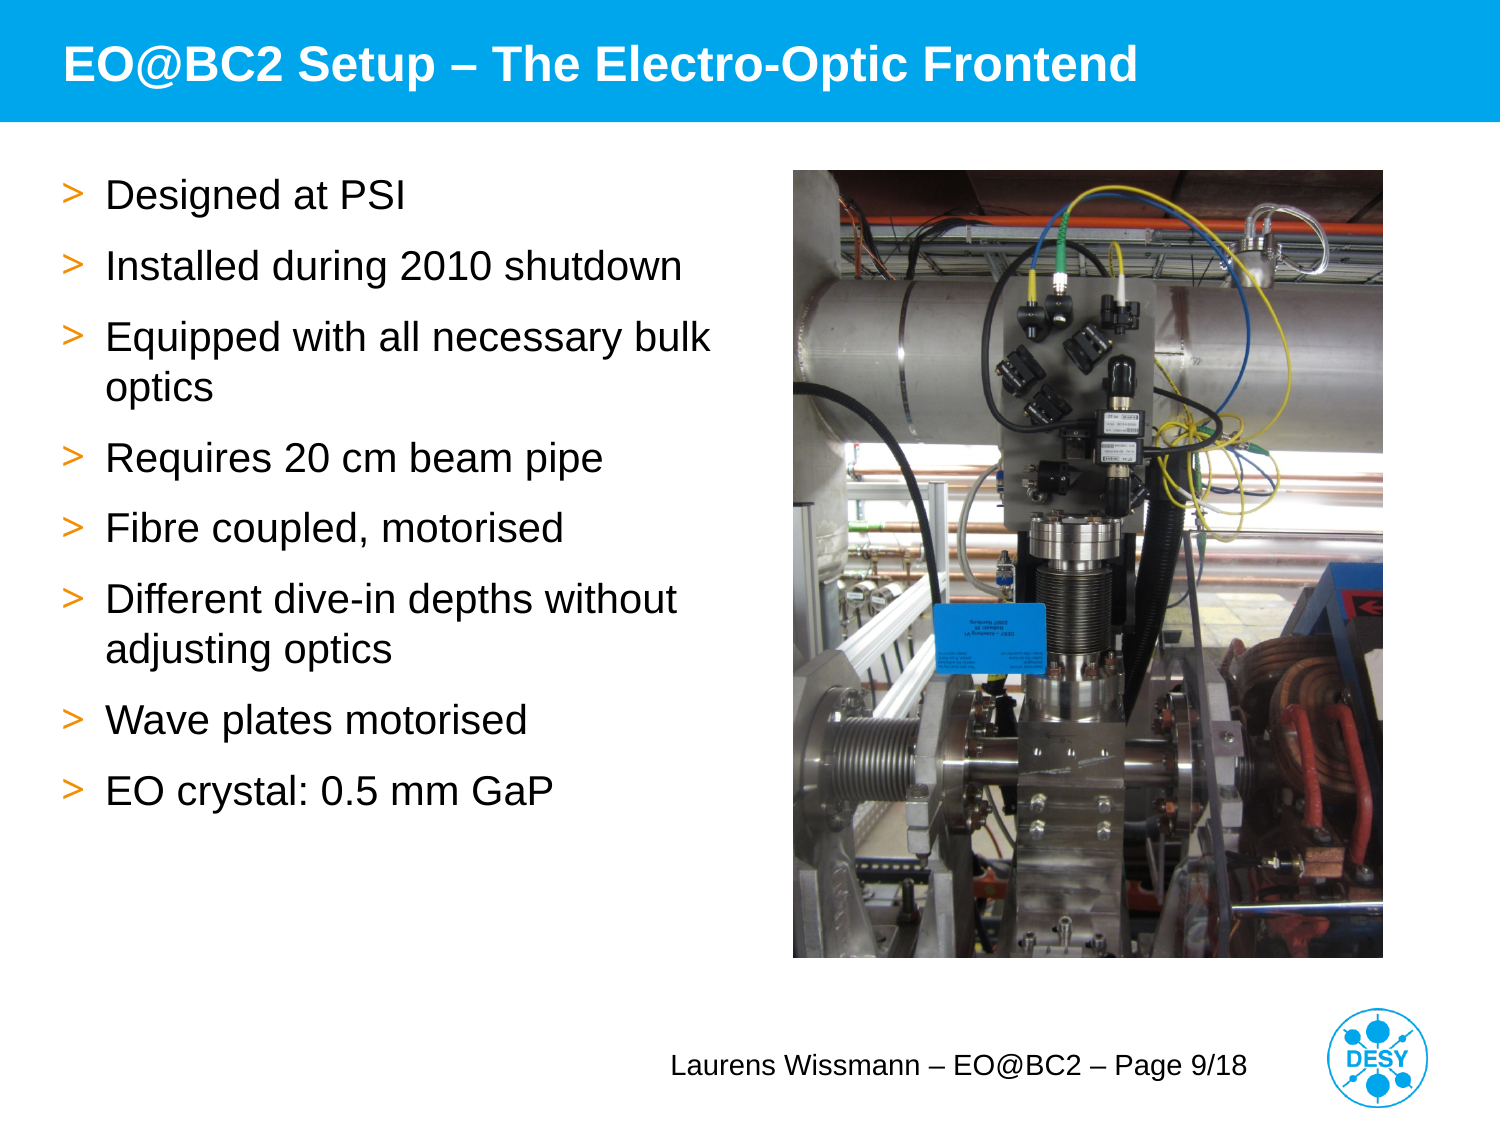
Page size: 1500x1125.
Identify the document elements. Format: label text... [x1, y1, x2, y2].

title EO@BC2 Setup – The Electro-Optic Frontend [47, 17, 1446, 107]
picture [1327, 1068, 1365, 1108]
picture [1387, 1008, 1428, 1046]
text_box Laurens Wissmann – EO@BC2 – Page 9/18 [655, 1039, 1280, 1089]
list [792, 170, 1384, 958]
text_box Designed at PSI Installed during 2010 shutdown Equipped with all necessary bulk optics Requires 20 cm beam pipe Fibre coupled, motorised Different dive-in depths without adjusting optics Wave plates motorised EO crystal: 0.5 mm GaP [46, 160, 732, 947]
picture [1391, 1071, 1428, 1108]
text_box [731, 1038, 1315, 1094]
picture [1330, 1011, 1426, 1106]
picture [1327, 1008, 1368, 1049]
